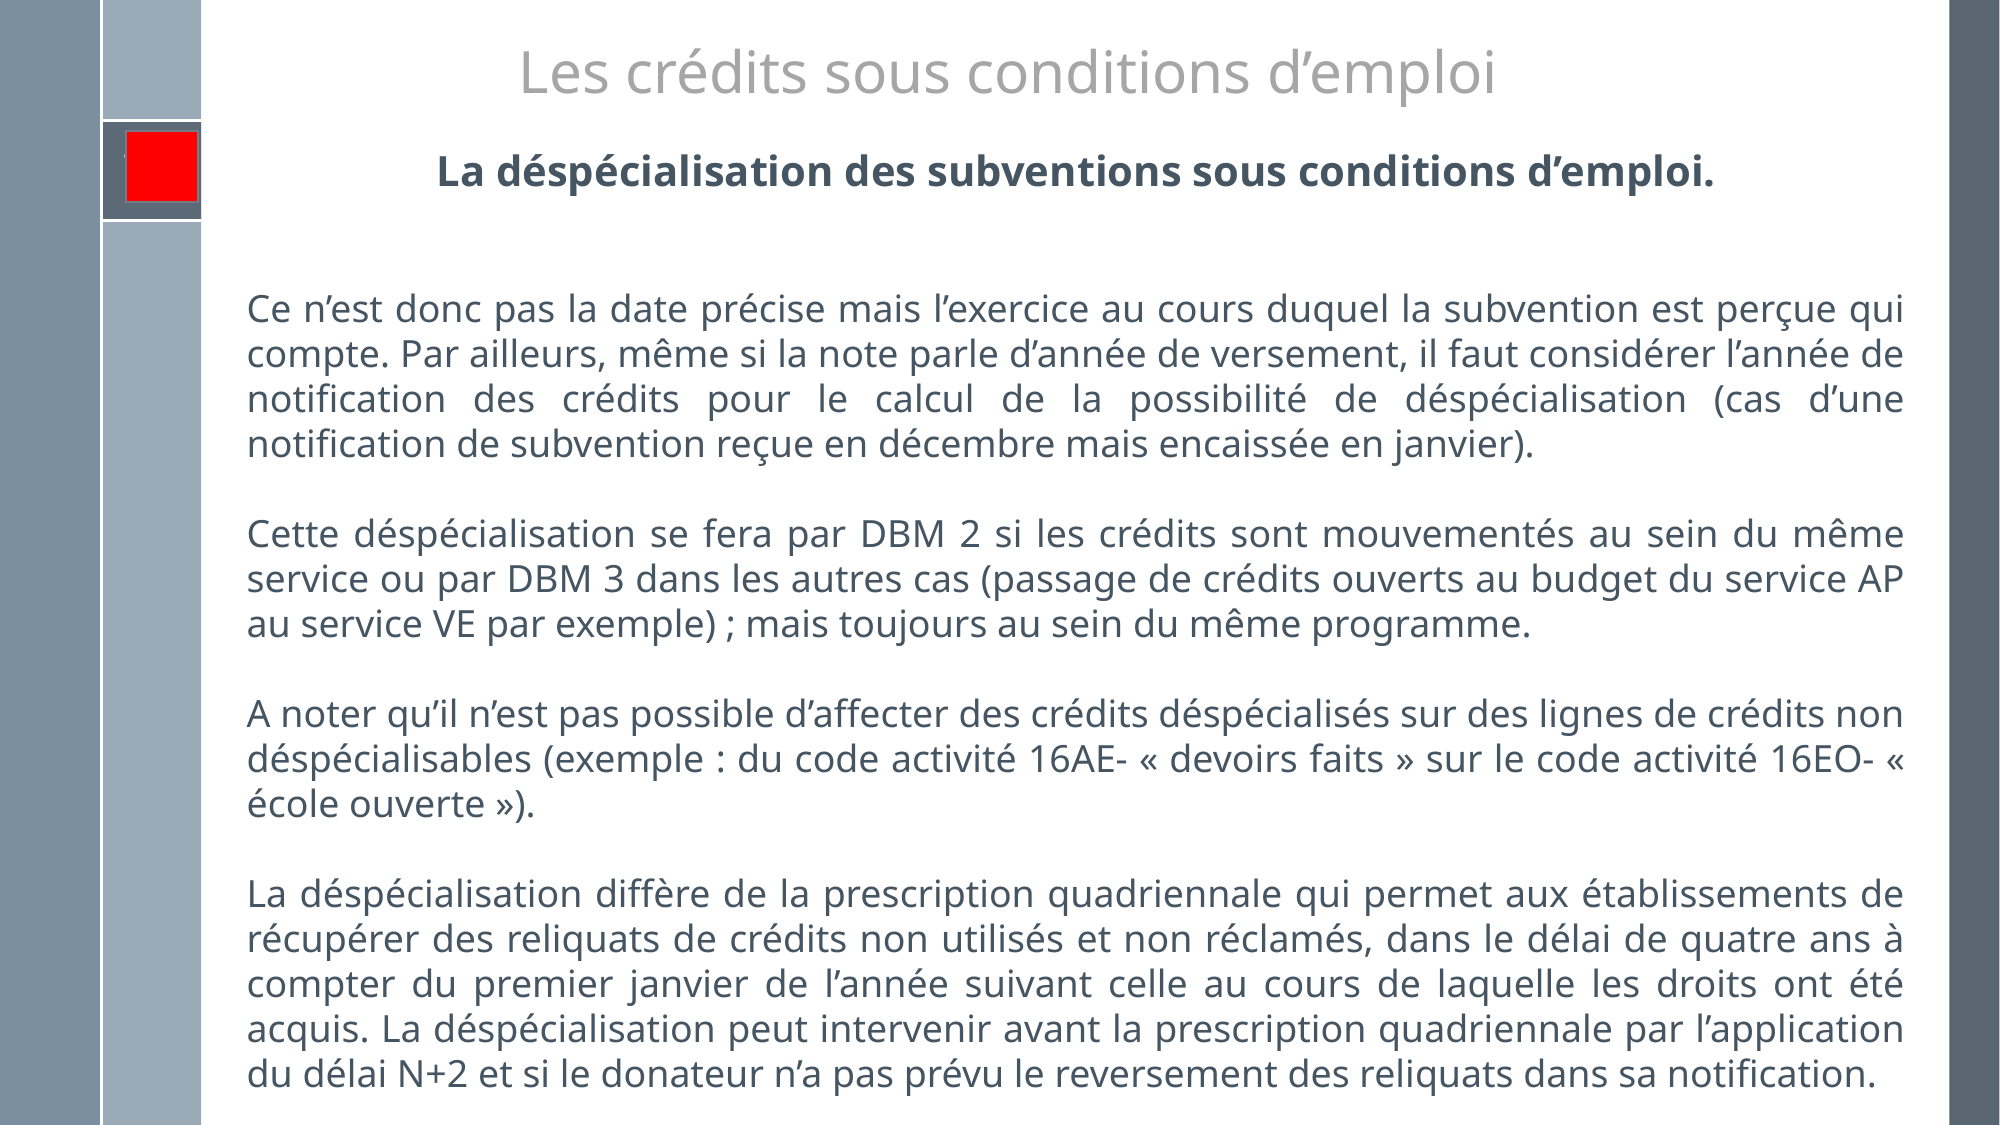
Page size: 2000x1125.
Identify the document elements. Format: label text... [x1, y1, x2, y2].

picture [125, 130, 199, 203]
title Les crédits sous conditions d’emploi [261, 29, 1756, 114]
text_box La déspécialisation des subventions sous conditions d’emploi. Ce n’est donc pas la date précise mais l’exercice au cours duquel la subvention est perçue qui compte. Par ailleurs, même si la note parle d’année de versement, il faut considérer l’année de notification des crédits pour le calcul de la possibilité de déspécialisation (cas d’une notification de subvention reçue en décembre mais encaissée en janvier). Cette déspécialisation se fera par DBM 2 si les crédits sont mouvementés au sein du même service ou par DBM 3 dans les autres cas (passage de crédits ouverts au budget du service AP au service VE par exemple) ; mais toujours au sein du même programme. A noter qu’il n’est pas possible d’affecter des crédits déspécialisés sur des lignes de crédits non déspécialisables (exemple : du code activité 16AE- « devoirs faits » sur le code activité 16EO- « école ouverte »). La déspécialisation diffère de la prescription quadriennale qui permet aux établissements de récupérer des reliquats de crédits non utilisés et non réclamés, dans le délai de quatre ans à compter du premier janvier de l’année suivant celle au cours de laquelle les droits ont été acquis. La déspécialisation peut intervenir avant la prescription quadriennale par l’application du délai N+2 et si le donateur n’a pas prévu le reversement des reliquats dans sa notification. [231, 137, 1922, 1125]
